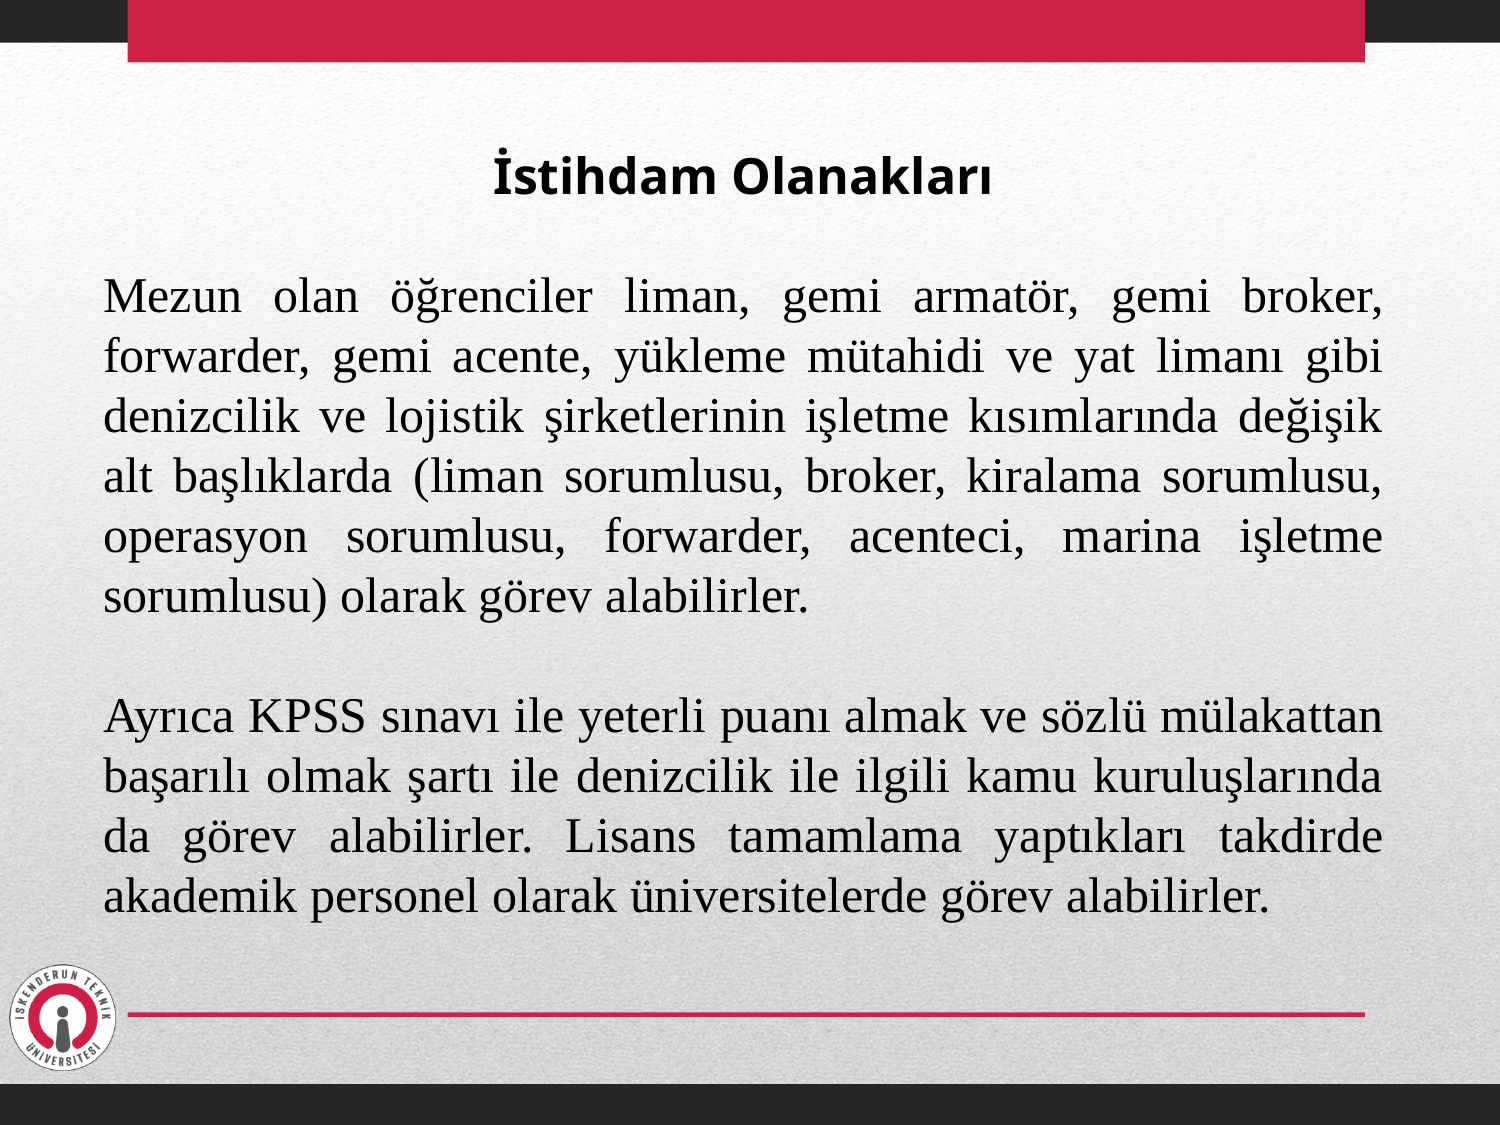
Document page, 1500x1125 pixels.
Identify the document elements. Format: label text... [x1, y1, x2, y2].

text_box İstihdam Olanakları [123, 125, 1365, 213]
picture [9, 964, 116, 1071]
text_box Mezun olan öğrenciler liman, gemi armatör, gemi broker, forwarder, gemi acente, yükleme mütahidi ve yat limanı gibi denizcilik ve lojistik şirketlerinin işletme kısımlarında değişik alt başlıklarda (liman sorumlusu, broker, kiralama sorumlusu, operasyon sorumlusu, forwarder, acenteci, marina işletme sorumlusu) olarak görev alabilirler. Ayrıca KPSS sınavı ile yeterli puanı almak ve sözlü mülakattan başarılı olmak şartı ile denizcilik ile ilgili kamu kuruluşlarında da görev alabilirler. Lisans tamamlama yaptıkları takdirde akademik personel olarak üniversitelerde görev alabilirler. [88, 255, 1400, 931]
